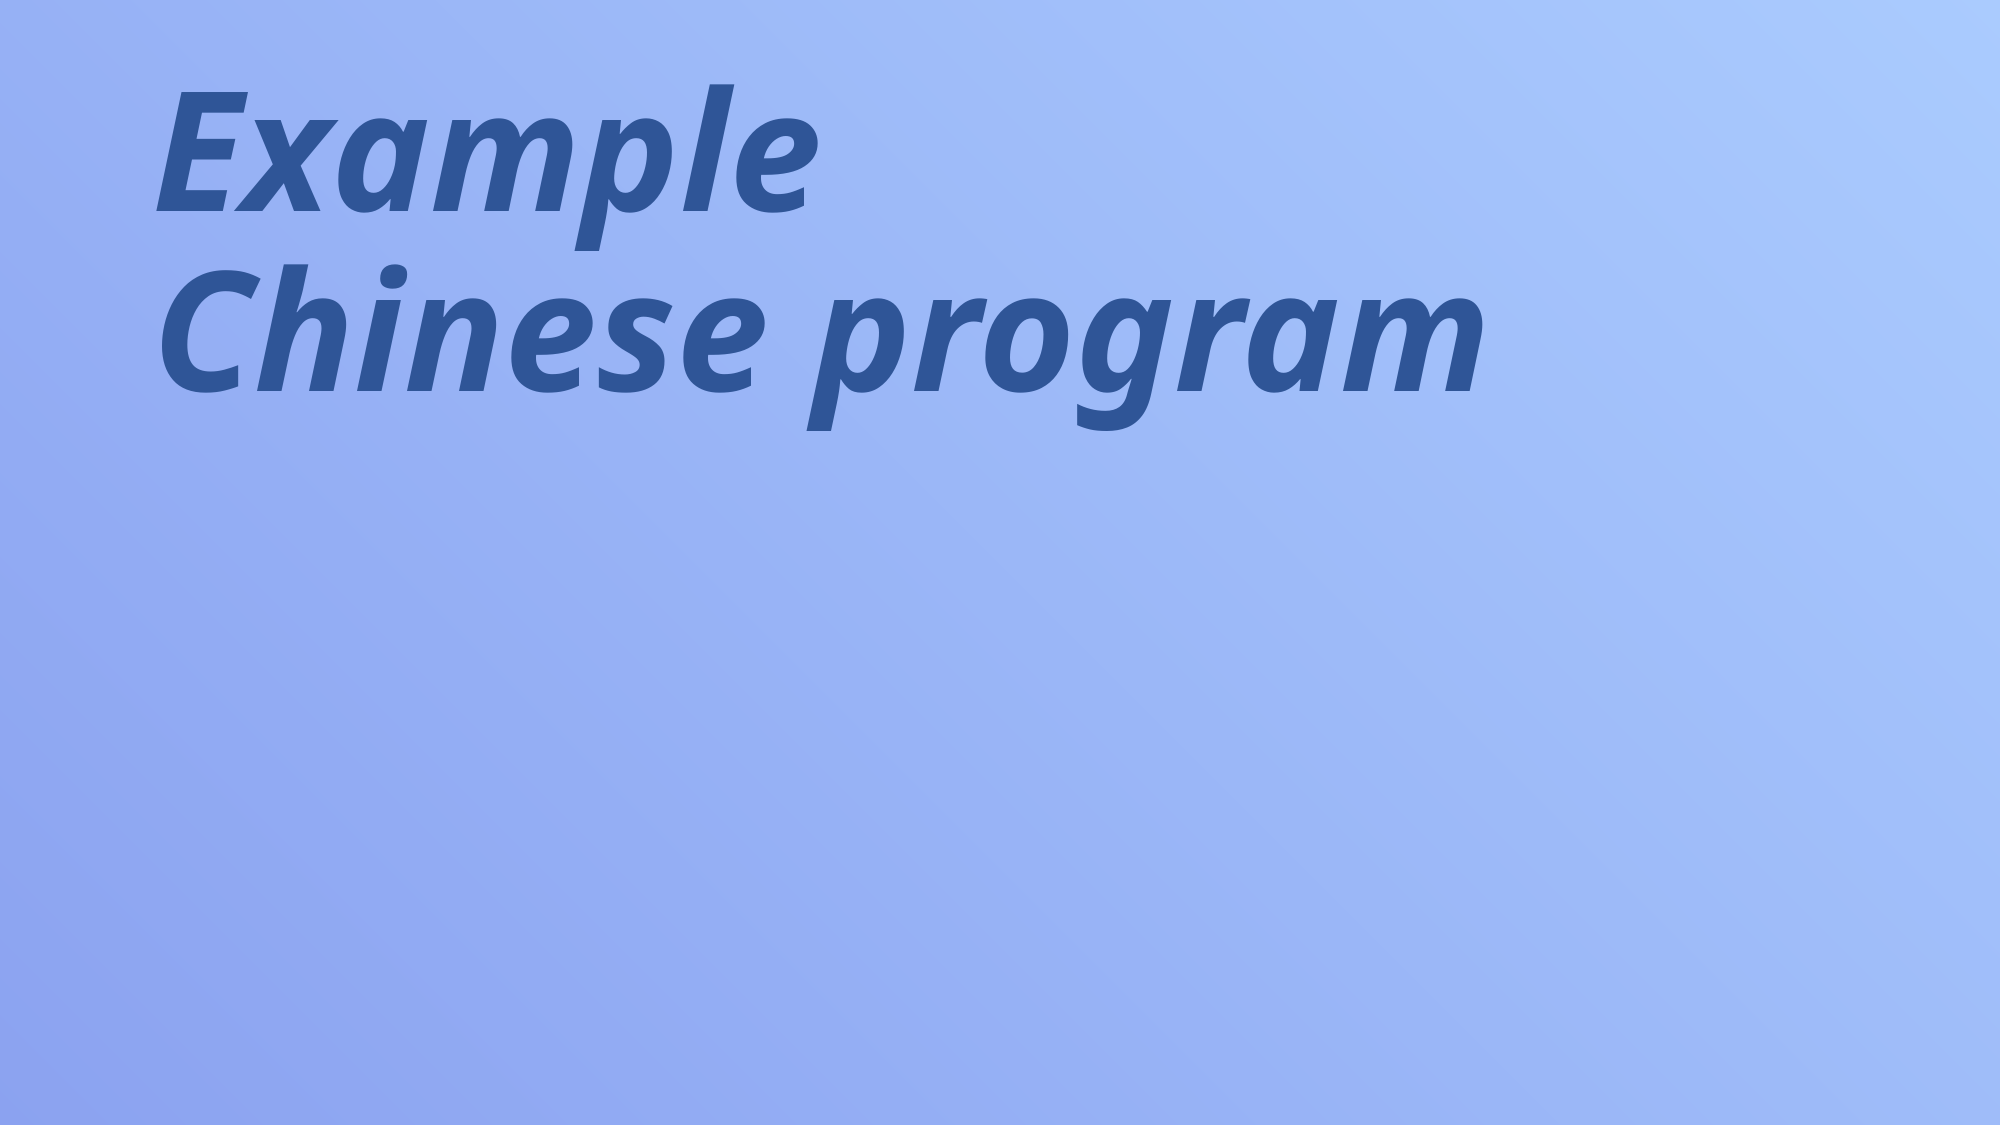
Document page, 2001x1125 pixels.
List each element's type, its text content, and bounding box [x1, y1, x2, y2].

title Example Chinese program [137, 59, 1863, 278]
